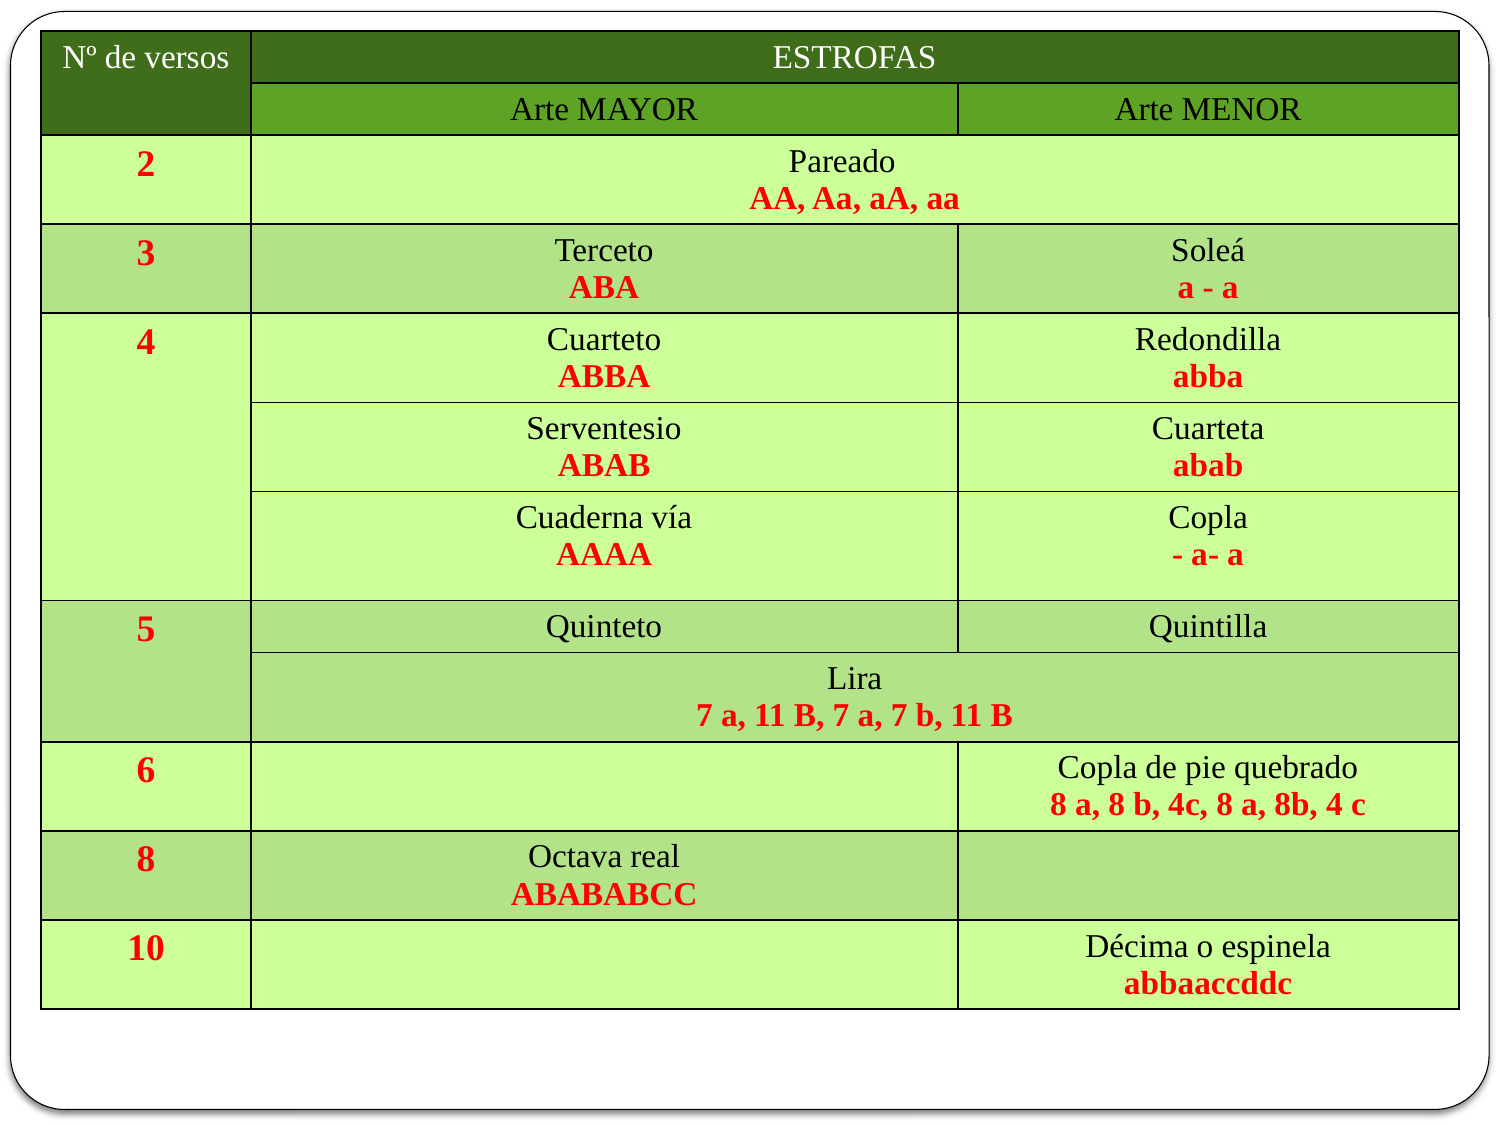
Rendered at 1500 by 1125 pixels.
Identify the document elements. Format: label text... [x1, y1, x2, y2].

table_cell Cuaderna vía AAAA [252, 492, 957, 600]
table_cell Terceto ABA [252, 225, 957, 312]
table_cell Quinteto [252, 601, 957, 652]
table_cell Lira 7 a, 11 B, 7 a, 7 b, 11 B [252, 653, 1458, 741]
table_cell Arte MAYOR [252, 84, 957, 134]
table_header Nº de versos [42, 32, 250, 134]
table_cell Copla de pie quebrado 8 a, 8 b, 4c, 8 a, 8b, 4 c [959, 743, 1458, 830]
table_header ESTROFAS [252, 32, 1458, 82]
table_cell Cuarteto ABBA [252, 314, 957, 402]
table_cell 6 [42, 743, 250, 830]
table_cell 10 [42, 921, 250, 1008]
table_cell 4 [42, 314, 250, 600]
table_cell [252, 921, 957, 1008]
table_cell 8 [42, 832, 250, 919]
table_cell Quintilla [959, 601, 1458, 652]
table_cell 5 [42, 601, 250, 741]
table_cell Arte MENOR [959, 84, 1458, 134]
table_cell [959, 832, 1458, 919]
table_cell 3 [42, 225, 250, 312]
table_cell [252, 743, 957, 830]
table_cell Serventesio ABAB [252, 403, 957, 491]
table_cell Octava real ABABABCC [252, 832, 957, 919]
table_cell Copla - a- a [959, 492, 1458, 600]
table_cell 2 [42, 136, 250, 223]
table_cell Pareado AA, Aa, aA, aa [252, 136, 1458, 223]
table_cell Cuarteta abab [959, 403, 1458, 491]
table_cell Décima o espinela abbaaccddc [959, 921, 1458, 1008]
table_cell Redondilla abba [959, 314, 1458, 402]
table_cell Soleá a - a [959, 225, 1458, 312]
